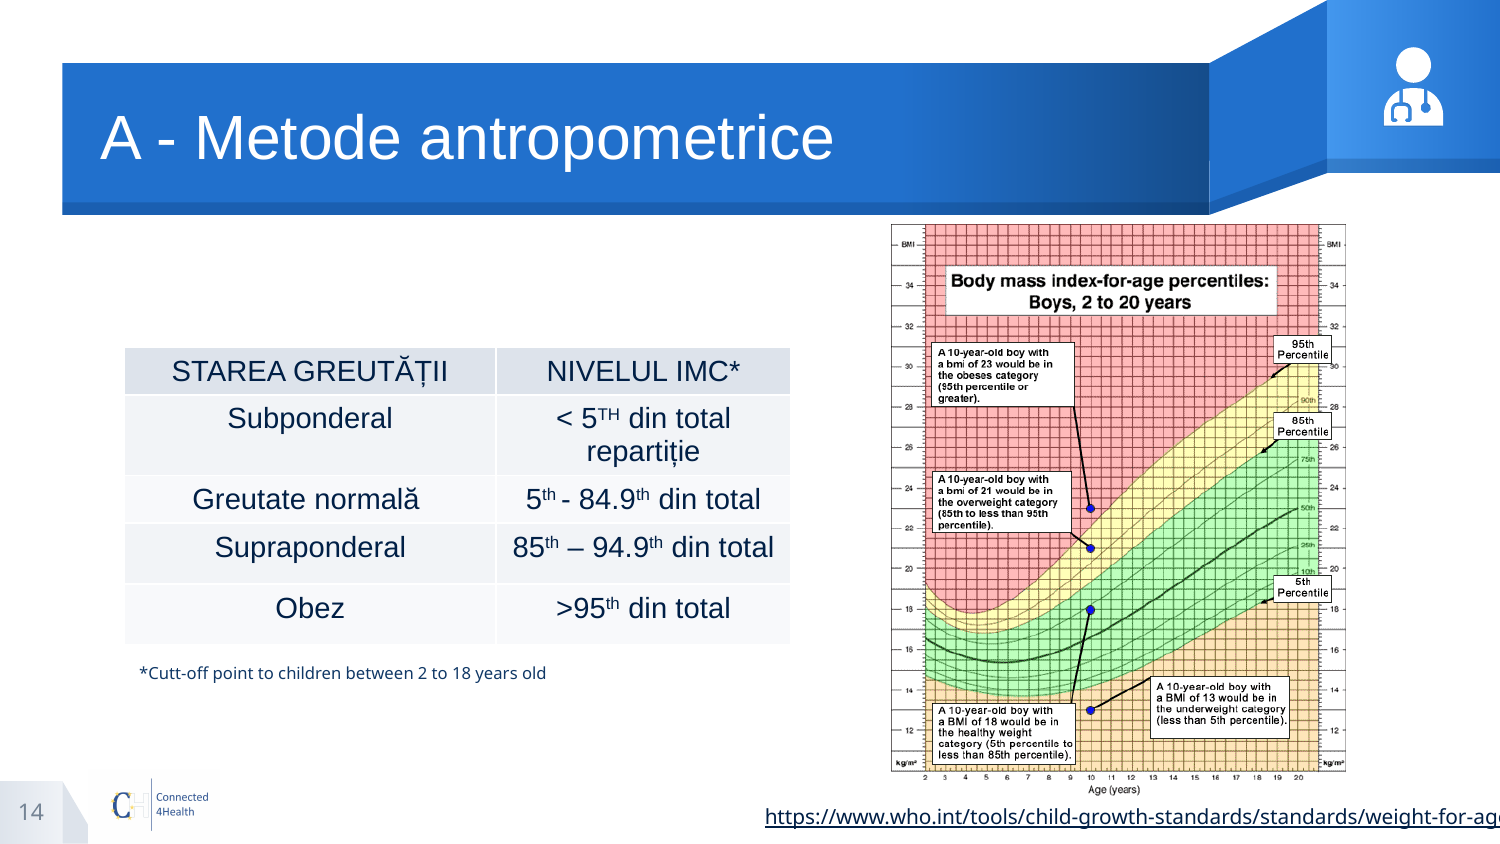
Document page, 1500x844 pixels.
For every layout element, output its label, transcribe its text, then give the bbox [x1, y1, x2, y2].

table_header STAREA GREUTĂȚII [125, 348, 495, 394]
picture [88, 769, 220, 844]
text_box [1383, 47, 1444, 126]
text_box *Cutt-off point to children between 2 to 18 years old [124, 655, 798, 691]
text_box https://www.who.int/tools/child-growth-standards/standards/weight-for-age [749, 796, 1500, 844]
slide_number 14 [0, 781, 63, 844]
table_cell Subponderal [125, 396, 495, 475]
table_cell < 5TH din total repartiție [497, 396, 790, 475]
table_header NIVELUL IMC* [497, 348, 790, 394]
table_cell Supraponderal [125, 524, 495, 583]
table_cell >95th din total [497, 585, 790, 644]
picture [891, 224, 1347, 797]
table_cell 5th - 84.9th din total [497, 476, 790, 522]
table_cell Greutate normală [125, 476, 495, 522]
table_cell Obez [125, 585, 495, 644]
title A - Metode antropometrice [100, 64, 1235, 215]
table_cell 85th – 94.9th din total [497, 524, 790, 583]
